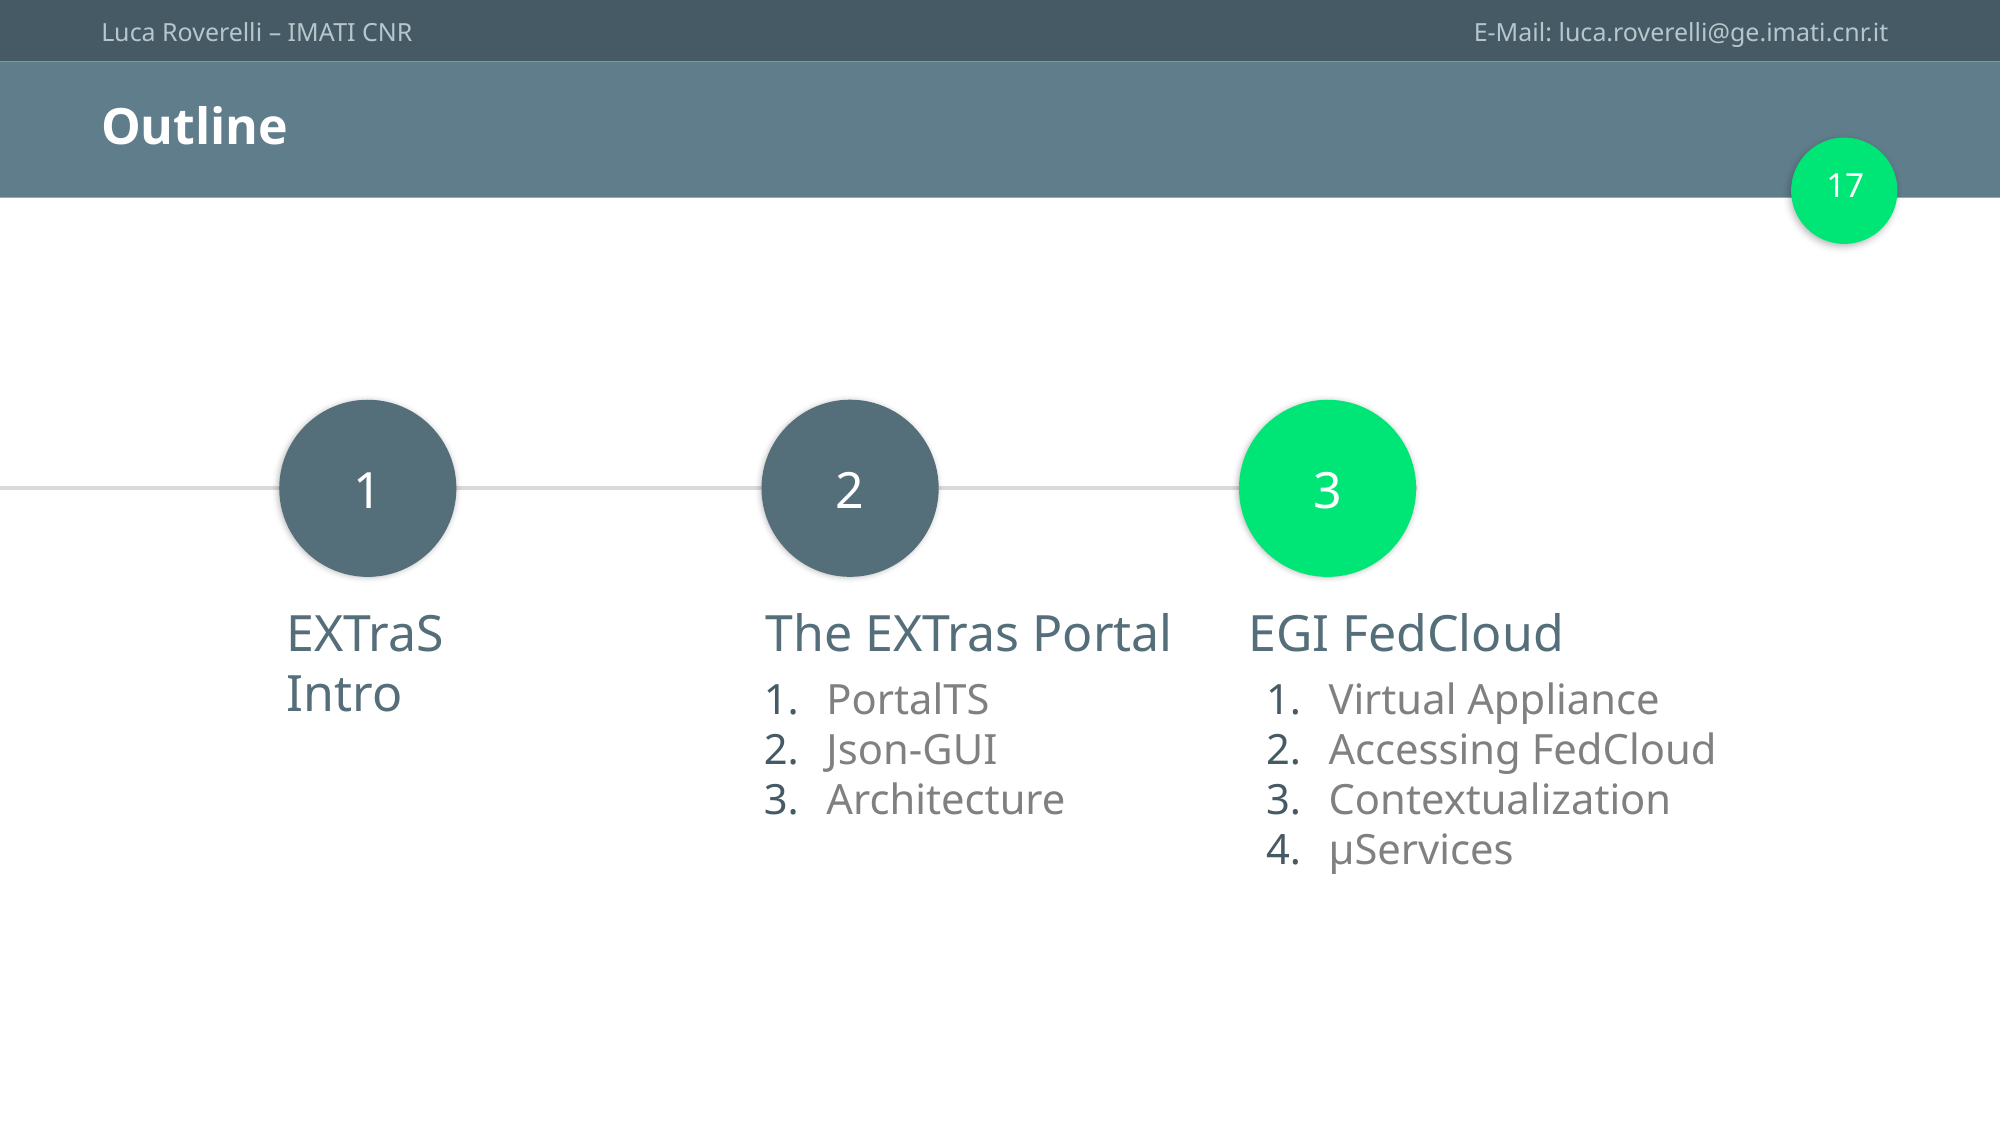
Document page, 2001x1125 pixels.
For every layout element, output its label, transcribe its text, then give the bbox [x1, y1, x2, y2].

text_box Virtual Appliance Accessing FedCloud Contextualization µServices [1251, 665, 1756, 941]
text_box 3 [1237, 398, 1418, 488]
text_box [749, 399, 1208, 730]
text_box 3 [1237, 489, 1418, 578]
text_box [266, 399, 725, 731]
title Outline [86, 94, 1929, 165]
text_box PortalTS Json-GUI Architecture [749, 730, 1195, 891]
slide_number 17 [1785, 156, 1905, 217]
text_box EGI FedCloud [1233, 593, 1579, 669]
